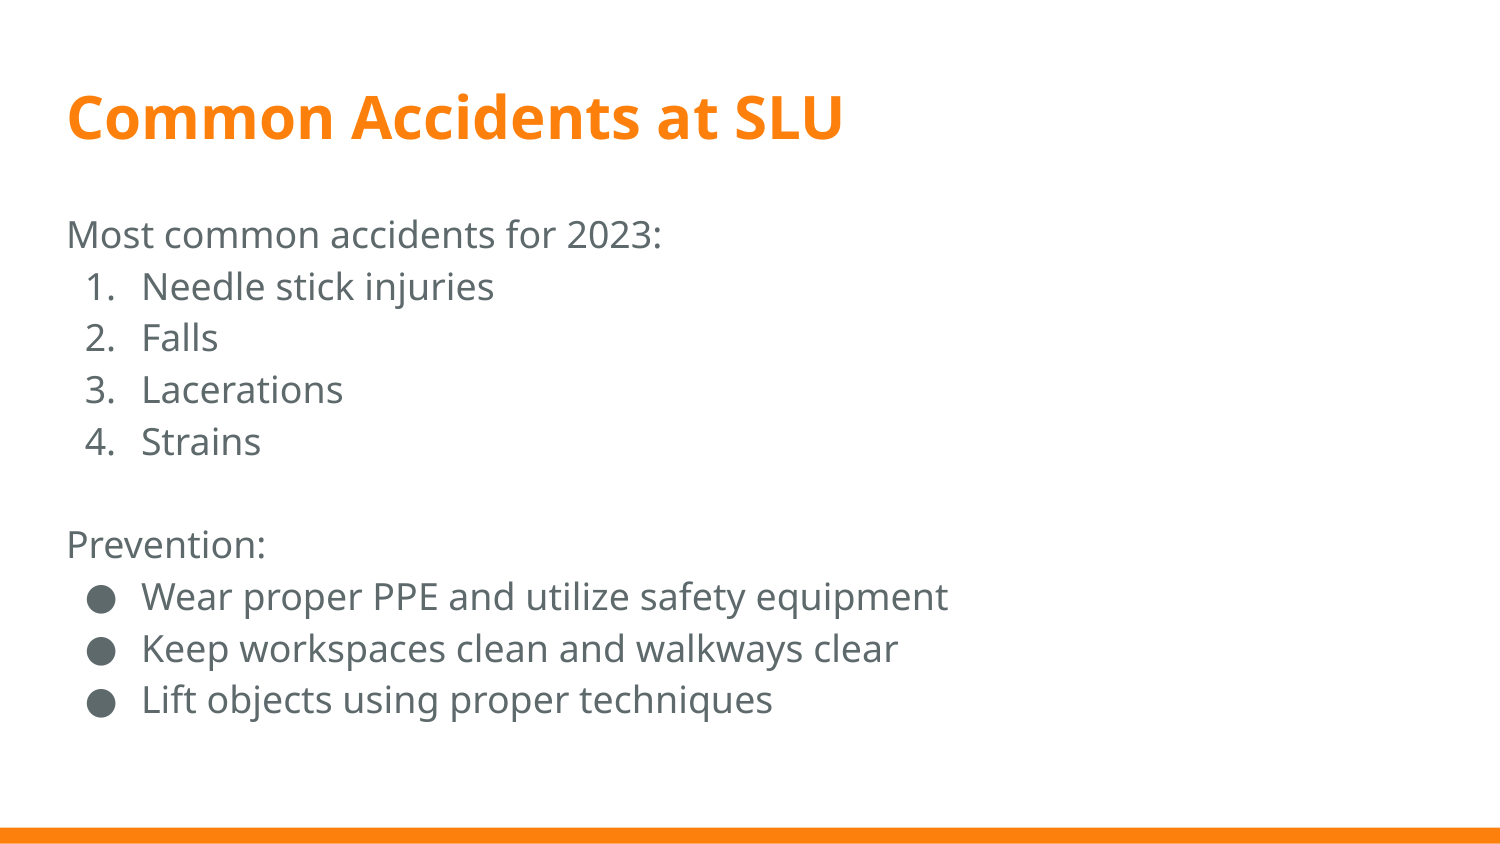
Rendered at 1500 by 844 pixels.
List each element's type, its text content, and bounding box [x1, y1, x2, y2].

title Common Accidents at SLU [51, 64, 1449, 167]
list Most common accidents for 2023: Needle stick injuries Falls Lacerations Strains Prevention: Wear proper PPE and utilize safety equipment Keep workspaces clean and walkways clear Lift objects using proper techniques [51, 189, 1449, 750]
